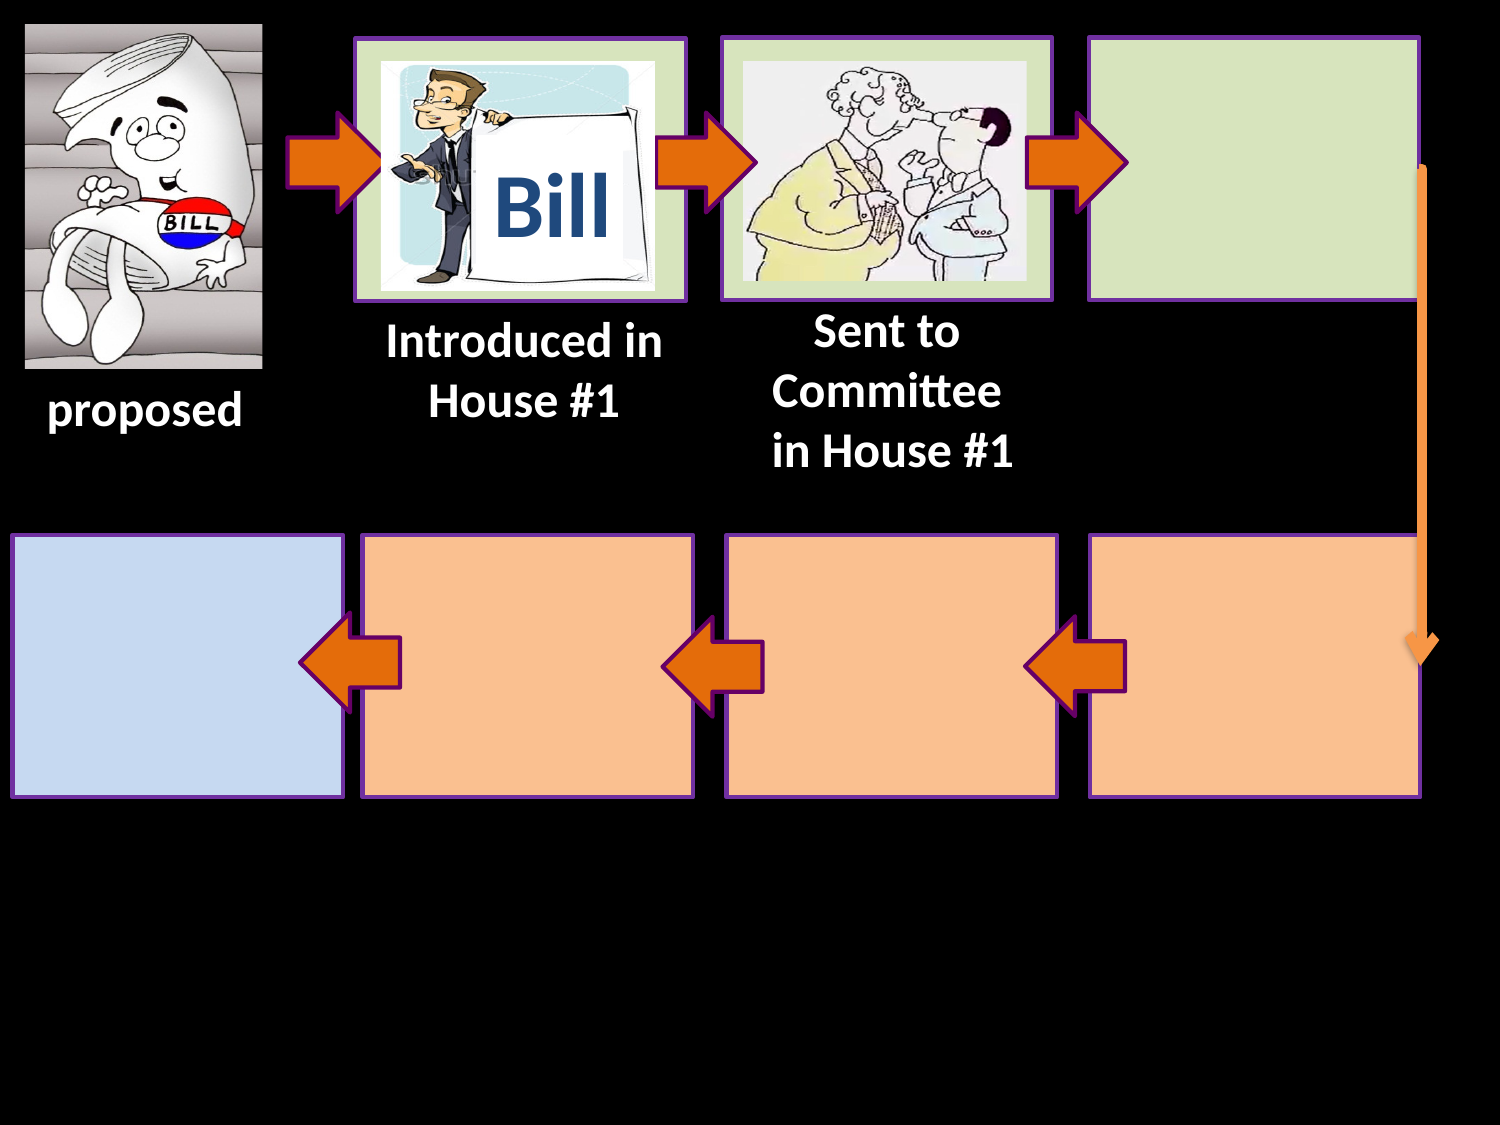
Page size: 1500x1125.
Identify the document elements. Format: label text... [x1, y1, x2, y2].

text_box [360, 533, 695, 799]
text_box [285, 110, 375, 215]
text_box [720, 35, 1054, 139]
text_box [10, 533, 345, 799]
text_box [720, 186, 1054, 302]
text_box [380, 60, 656, 291]
text_box Introduced in House #1 [362, 303, 686, 435]
text_box [724, 533, 1059, 799]
picture [24, 24, 263, 370]
picture [742, 60, 1027, 281]
text_box [353, 179, 688, 303]
text_box [297, 610, 403, 715]
text_box [1087, 35, 1421, 302]
text_box [660, 614, 765, 719]
text_box [353, 36, 688, 146]
text_box [660, 110, 737, 215]
text_box Sent to Committee in House #1 [697, 290, 1077, 486]
text_box proposed [27, 377, 263, 444]
text_box [1088, 533, 1422, 799]
text_box [1032, 110, 1129, 215]
text_box [1022, 614, 1128, 719]
